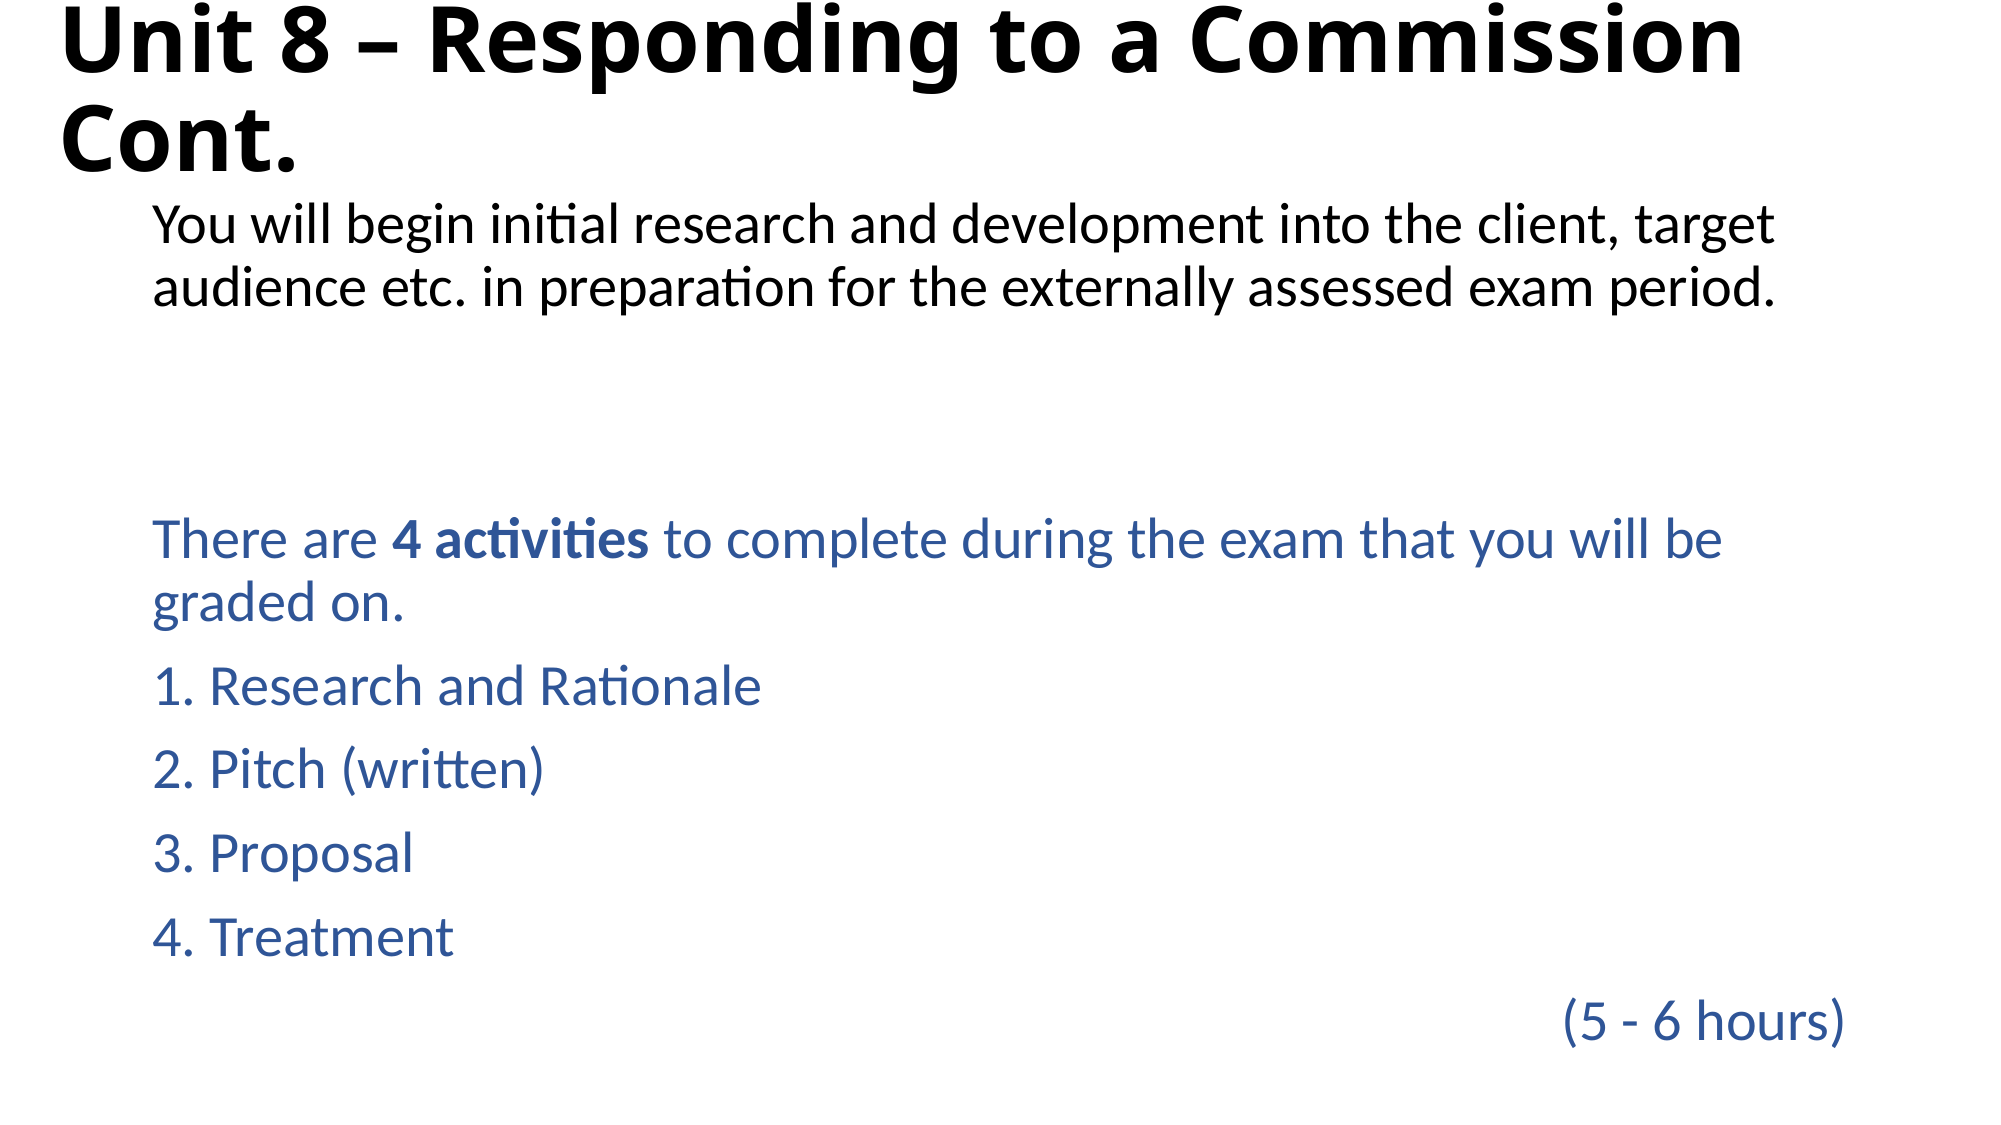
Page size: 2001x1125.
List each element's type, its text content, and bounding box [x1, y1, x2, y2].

title Unit 8 – Responding to a Commission Cont. [43, 0, 1769, 202]
list You will begin initial research and development into the client, target audience etc. in preparation for the externally assessed exam period. There are 4 activities to complete during the exam that you will be graded on. 1. Research and Rationale 2. Pitch (written) 3. Proposal 4. Treatment (5 - 6 hours) [137, 186, 1863, 900]
